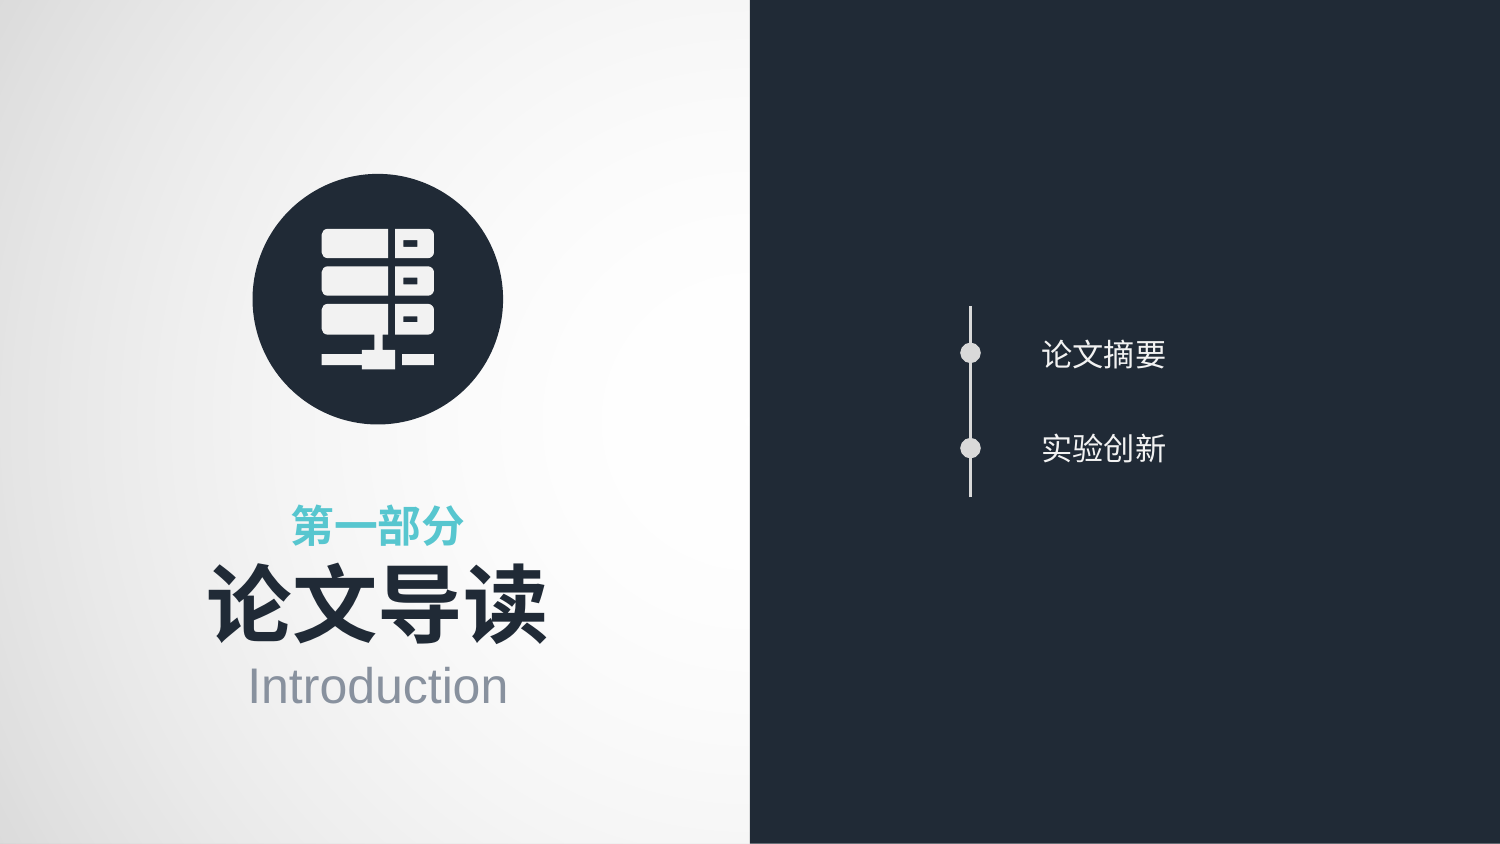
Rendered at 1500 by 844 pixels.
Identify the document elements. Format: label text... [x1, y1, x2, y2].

text_box 实验创新 [1030, 423, 1178, 473]
text_box 第一部分 [278, 492, 477, 557]
text_box 论文导读 Introduction [195, 545, 561, 719]
text_box 论文摘要 [1030, 329, 1178, 379]
text_box [749, 0, 1500, 844]
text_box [252, 173, 504, 425]
